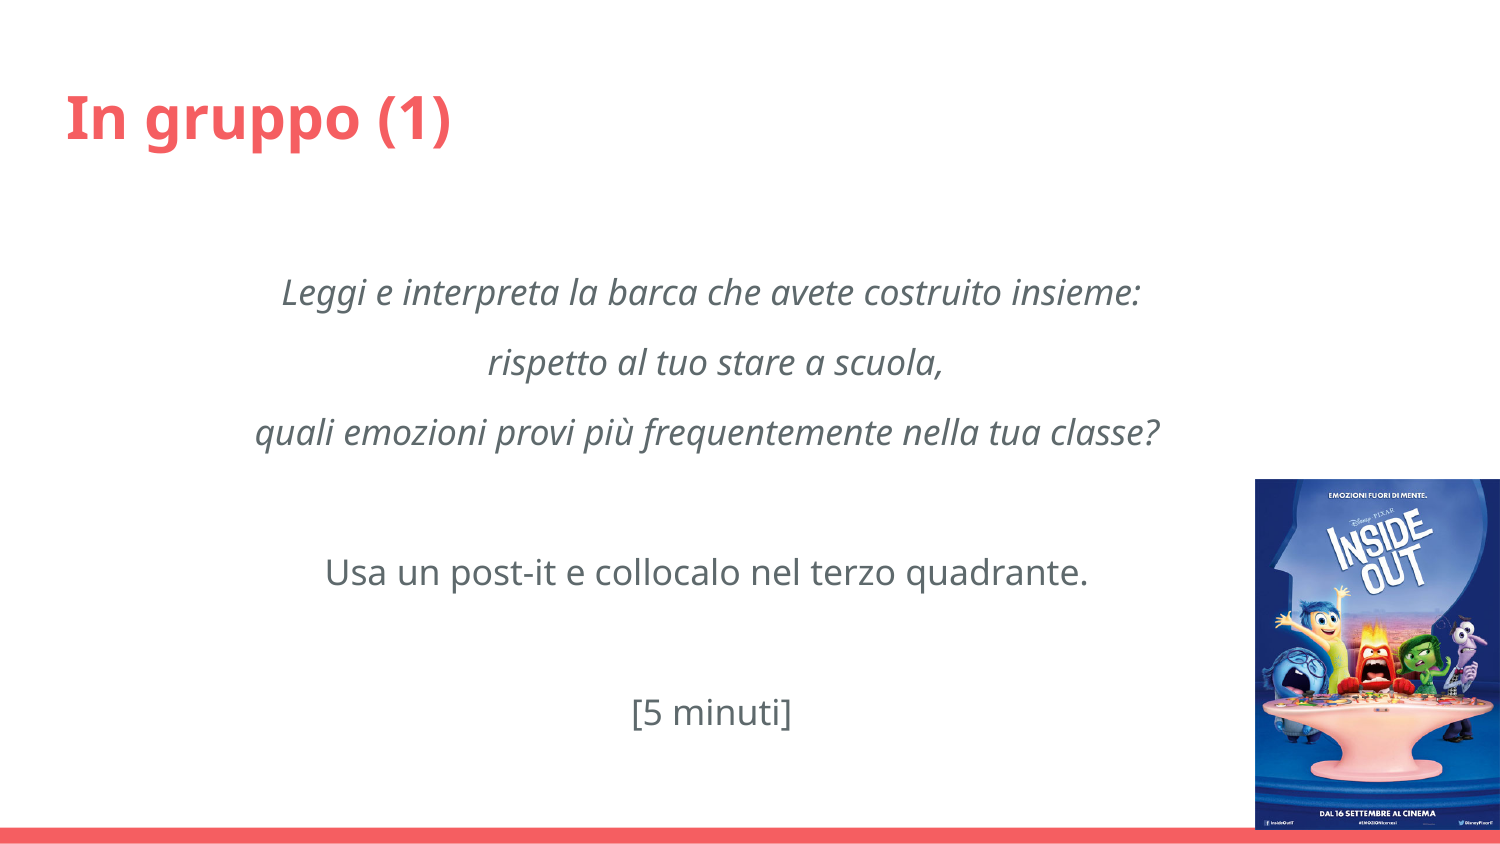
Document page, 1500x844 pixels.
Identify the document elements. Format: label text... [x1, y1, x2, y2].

picture [1254, 479, 1500, 830]
title In gruppo (1) [51, 64, 1449, 167]
list Leggi e interpreta la barca che avete costruito insieme: rispetto al tuo stare a scuola, quali emozioni provi più frequentemente nella tua classe? Usa un post-it e collocalo nel terzo quadrante. [5 minuti] [13, 189, 1411, 750]
